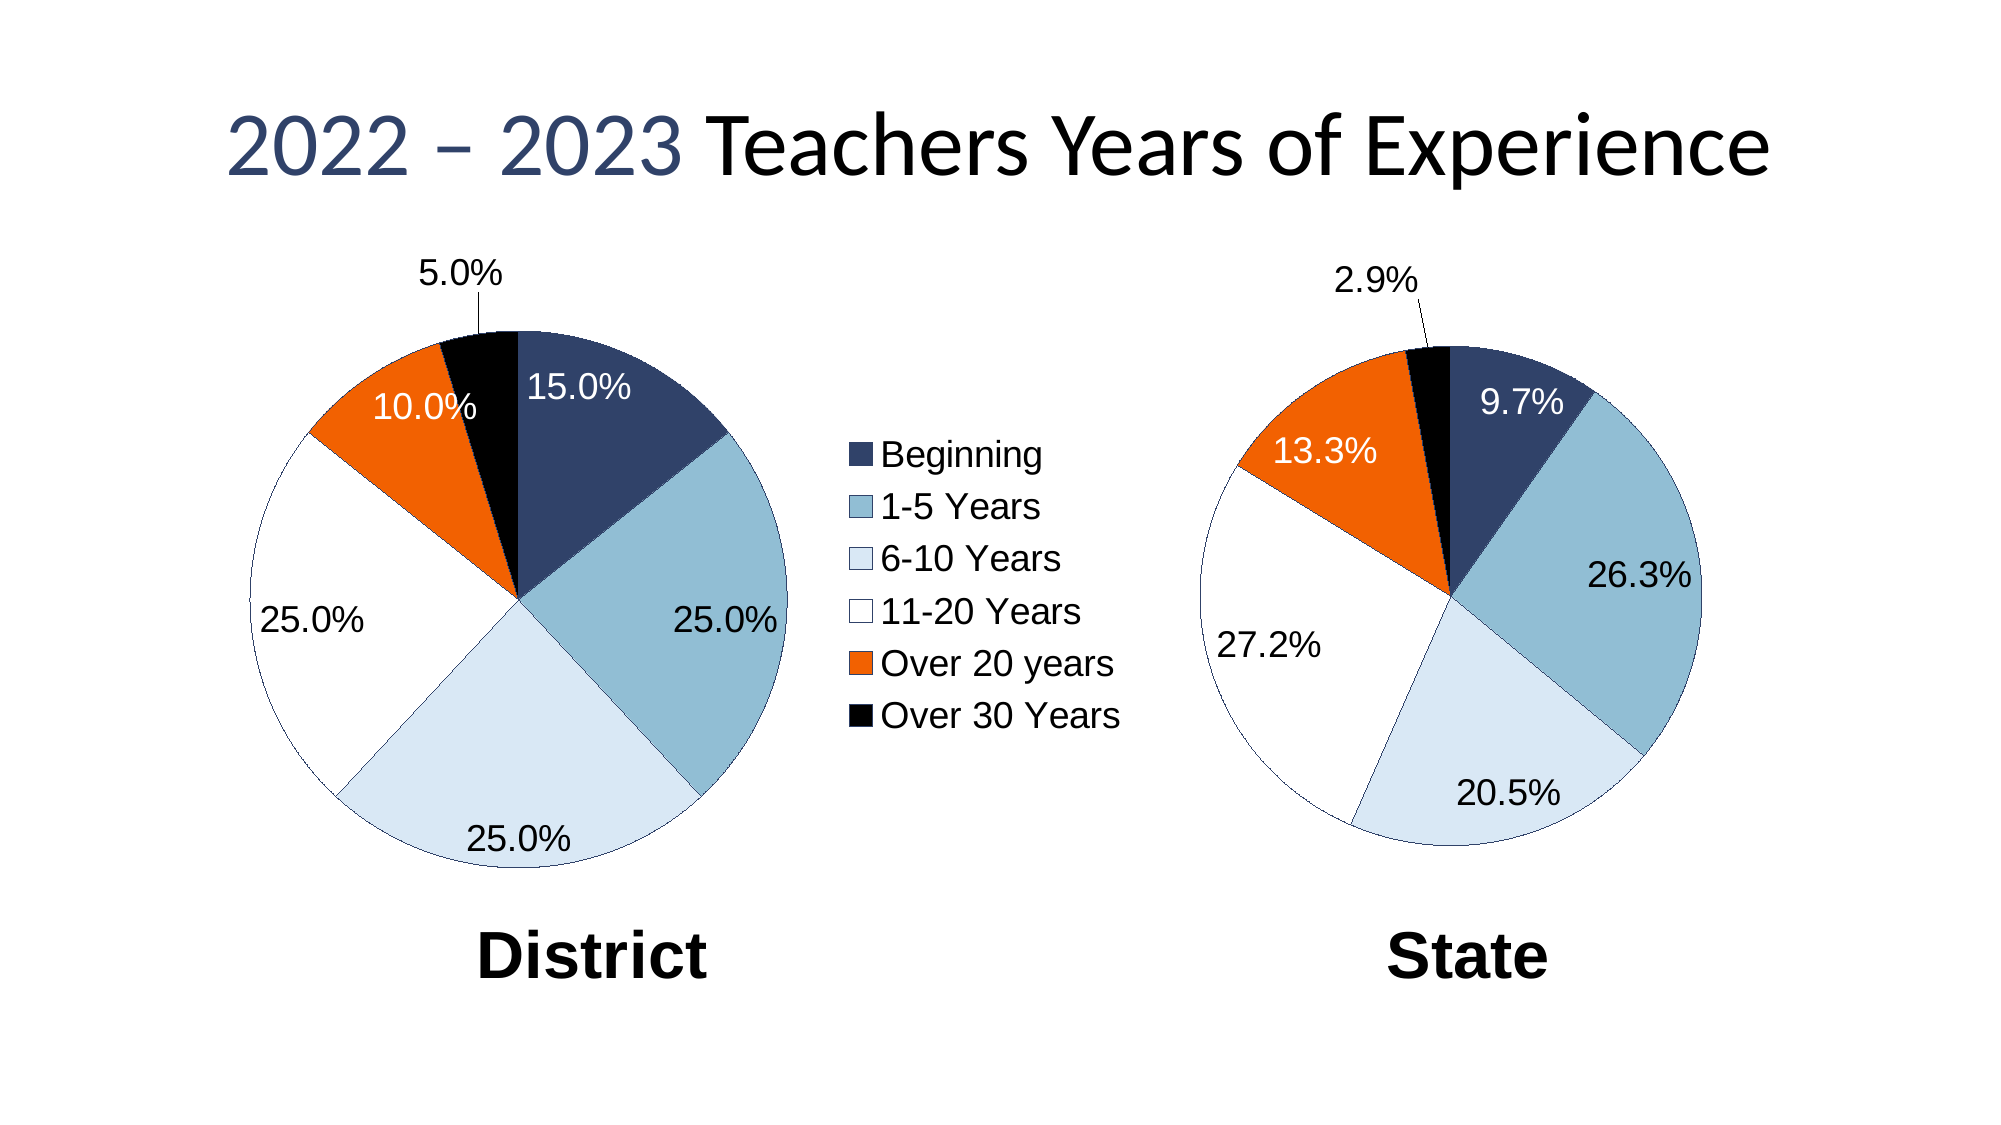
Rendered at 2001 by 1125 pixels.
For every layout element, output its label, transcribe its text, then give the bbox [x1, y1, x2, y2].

title 2022 – 2023 Teachers Years of Experience [99, 45, 1900, 233]
chart [249, 74, 1726, 1013]
